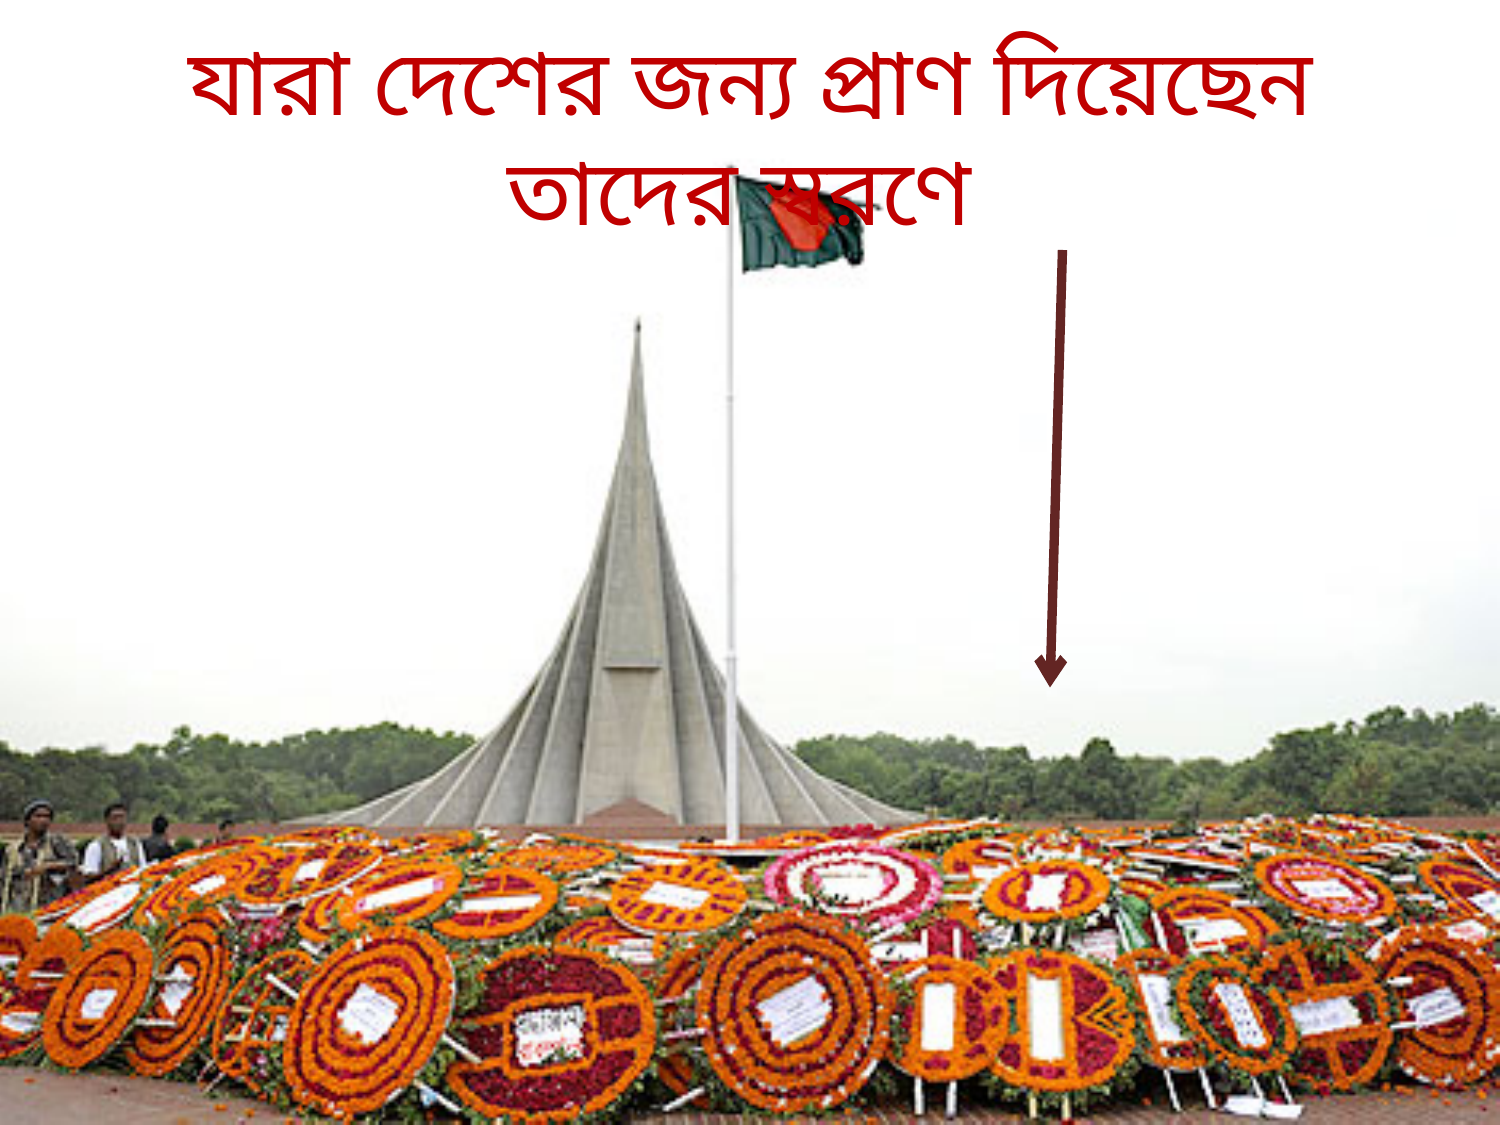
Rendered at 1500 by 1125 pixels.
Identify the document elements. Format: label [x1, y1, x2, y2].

text_box [1049, 249, 1063, 688]
picture [0, 7, 1500, 1125]
